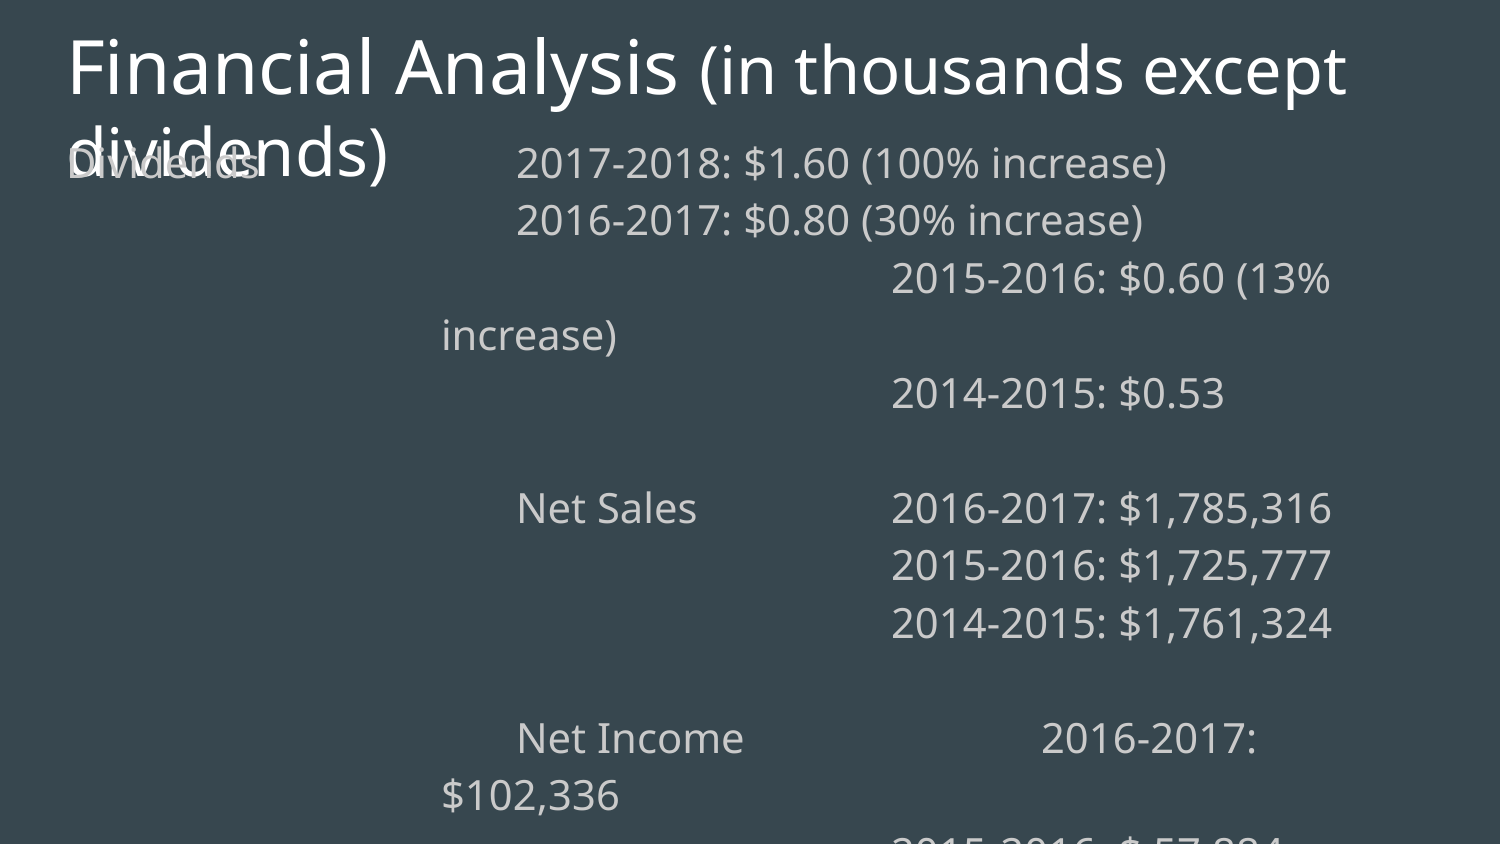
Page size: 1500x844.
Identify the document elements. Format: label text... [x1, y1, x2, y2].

list Dividends 2017-2018: $1.60 (100% increase) 2016-2017: $0.80 (30% increase) 2015-2016: $0.60 (13% increase) 2014-2015: $0.53 Net Sales 2016-2017: $1,785,316 2015-2016: $1,725,777 2014-2015: $1,761,324 Net Income 2016-2017: $102,336 2015-2016: $ 57,884 2014-2015: $ 56,888 [51, 113, 1449, 804]
title Financial Analysis (in thousands except dividends) [51, 4, 1449, 113]
